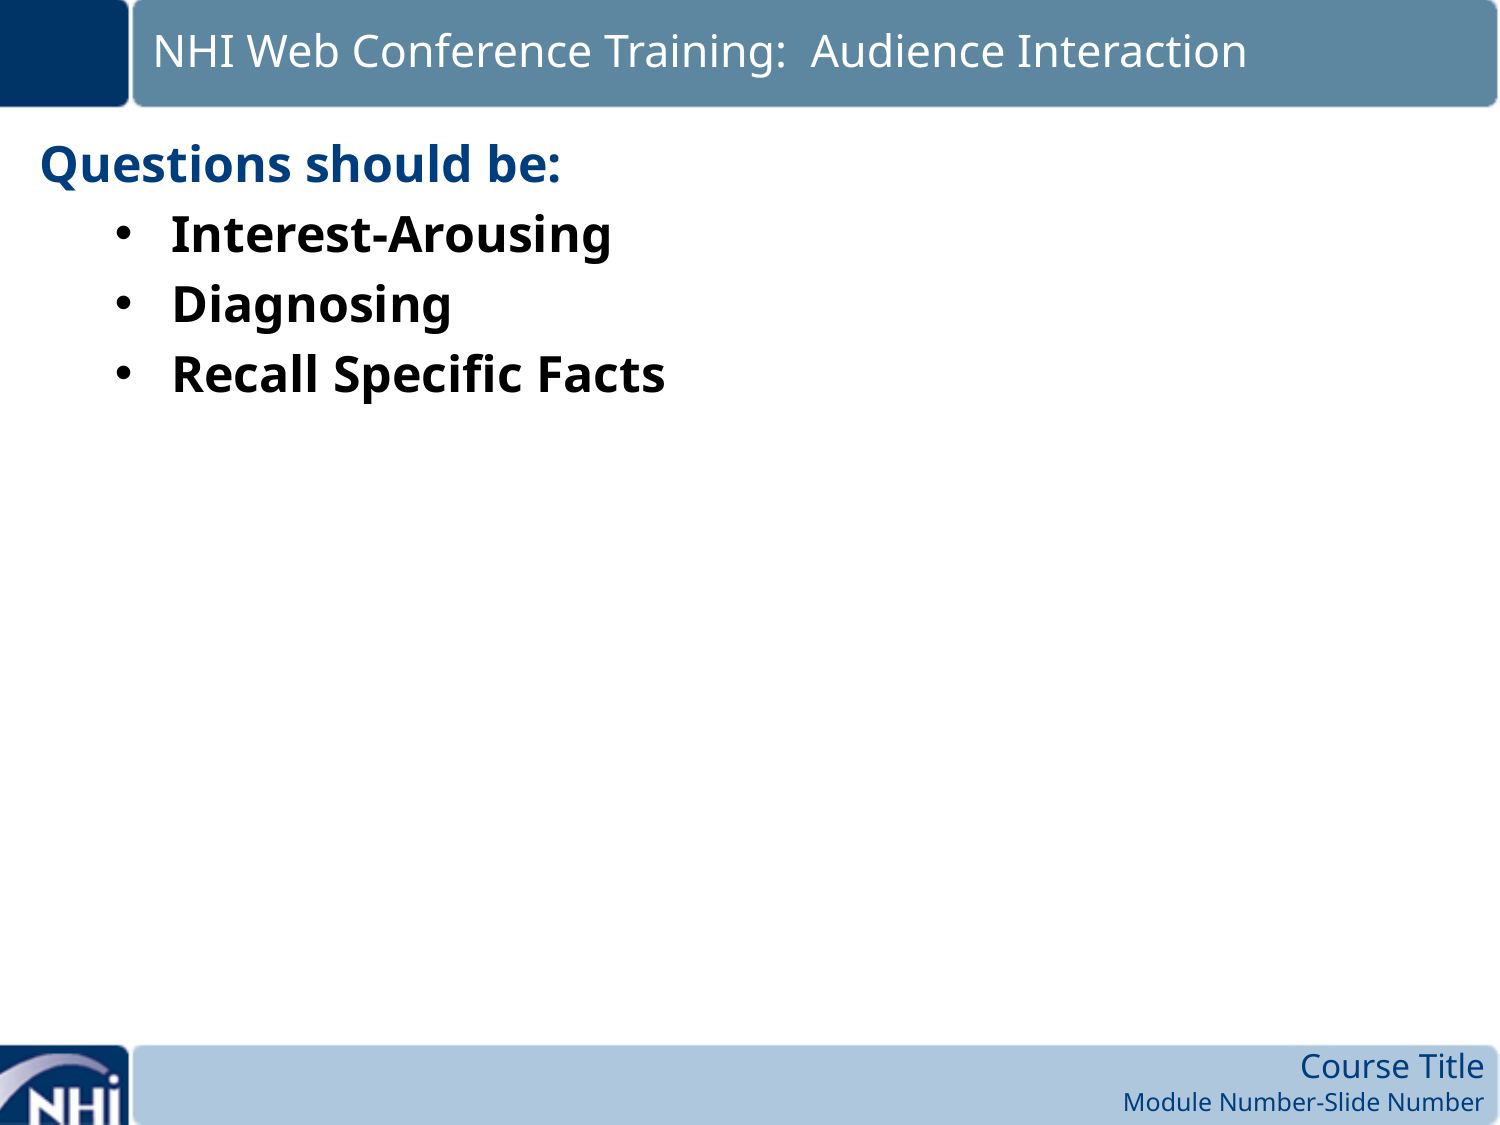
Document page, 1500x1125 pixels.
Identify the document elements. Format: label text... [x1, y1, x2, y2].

picture [0, 0, 1500, 1125]
list Questions should be: Interest-Arousing Diagnosing Recall Specific Facts [24, 124, 1500, 1013]
title NHI Web Conference Training: Audience Interaction [137, 0, 1500, 101]
